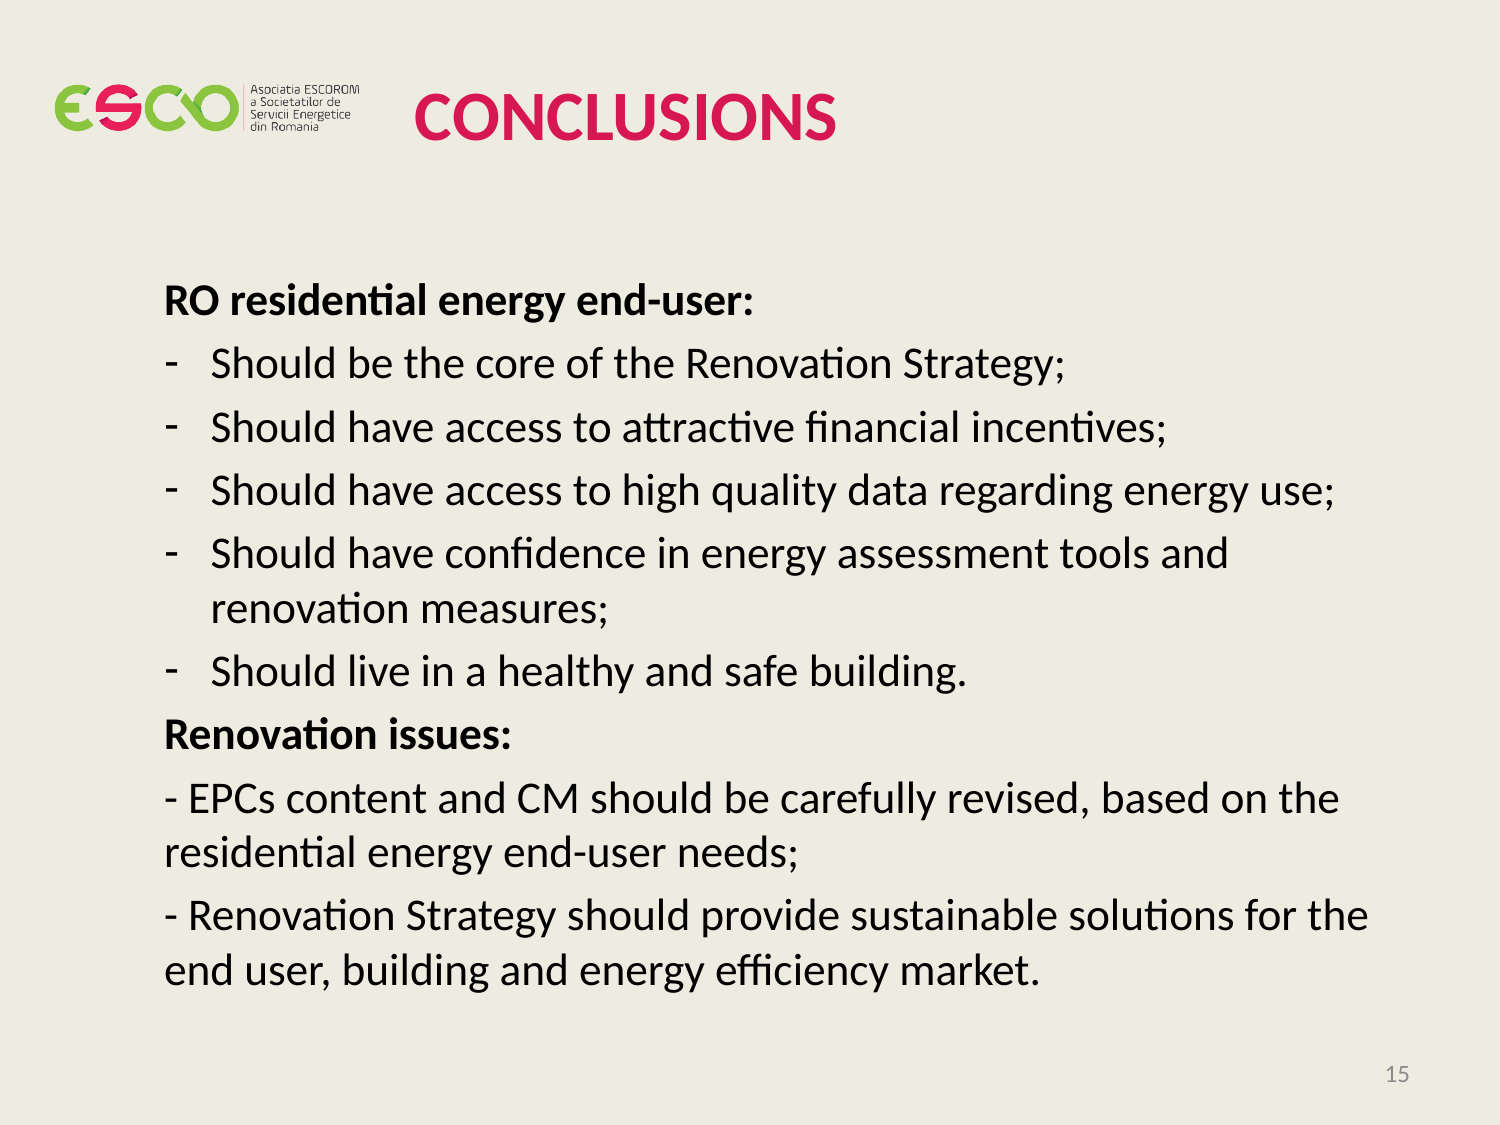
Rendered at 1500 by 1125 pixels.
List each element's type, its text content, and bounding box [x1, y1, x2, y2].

list RO residential energy end-user: Should be the core of the Renovation Strategy; Should have access to attractive financial incentives; Should have access to high quality data regarding energy use; Should have confidence in energy assessment tools and renovation measures; Should live in a healthy and safe building. Renovation issues: - EPCs content and CM should be carefully revised, based on the residential energy end-user needs; - Renovation Strategy should provide sustainable solutions for the end user, building and energy efficiency market. [75, 262, 1425, 1005]
picture [49, 74, 363, 141]
slide_number 15 [1074, 1042, 1425, 1103]
title CONCLUSIONS [399, 62, 1438, 163]
